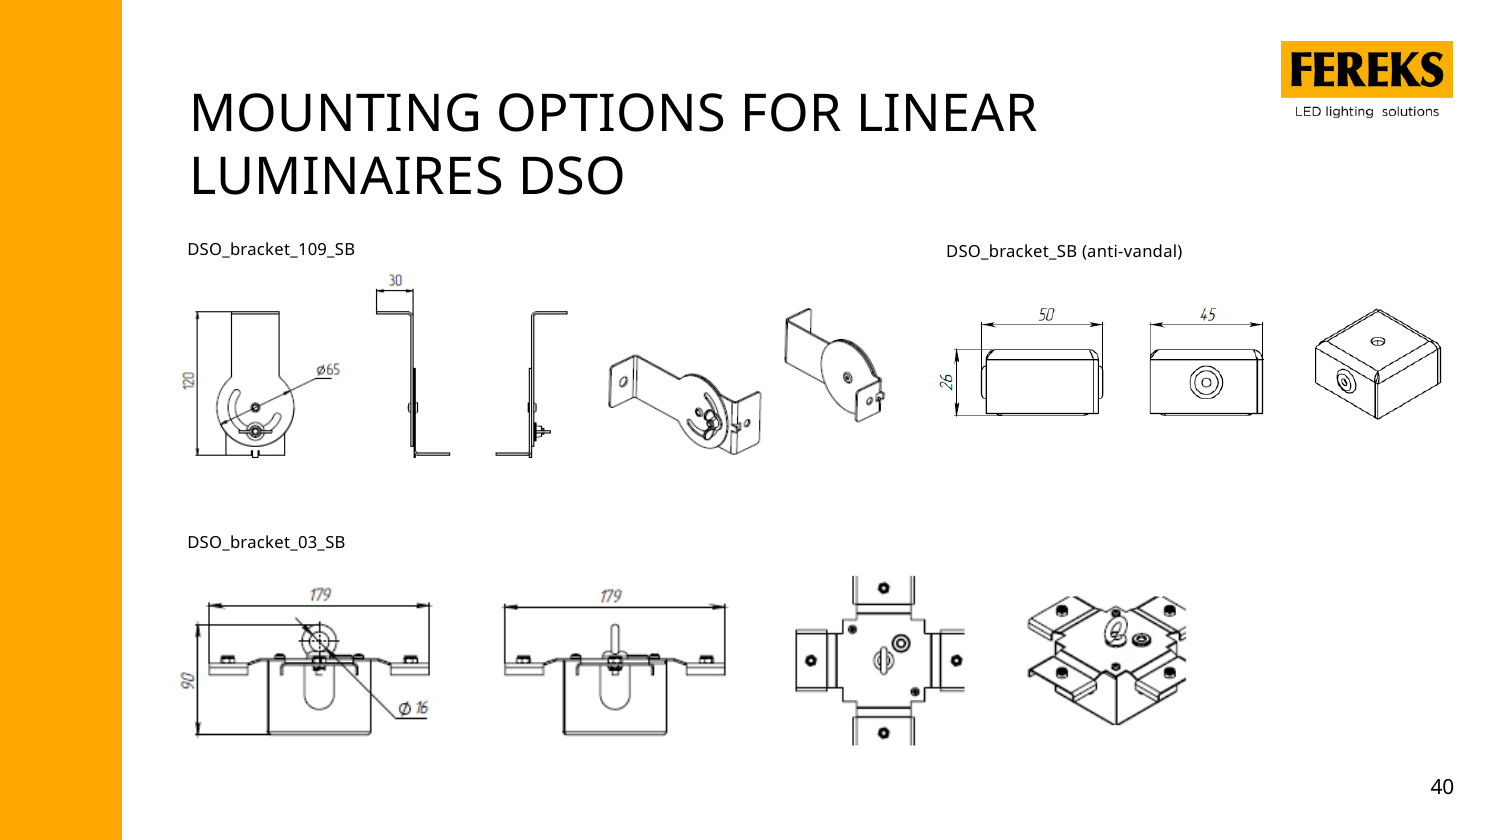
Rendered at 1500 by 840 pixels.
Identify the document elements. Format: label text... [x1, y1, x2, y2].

picture [1281, 41, 1453, 122]
text_box DSO_bracket_109_SB [183, 230, 538, 264]
picture [0, 0, 122, 840]
text_box DSO_bracket_03_SB [183, 523, 750, 556]
picture [159, 270, 912, 464]
text_box MOUNTING OPTIONS FOR LINEAR LUMINAIRES DSO [184, 75, 1223, 210]
picture [937, 305, 1448, 420]
picture [159, 570, 1211, 772]
text_box DSO_bracket_SB (anti-vandal) [941, 232, 1320, 266]
text_box 40 [1426, 769, 1500, 803]
